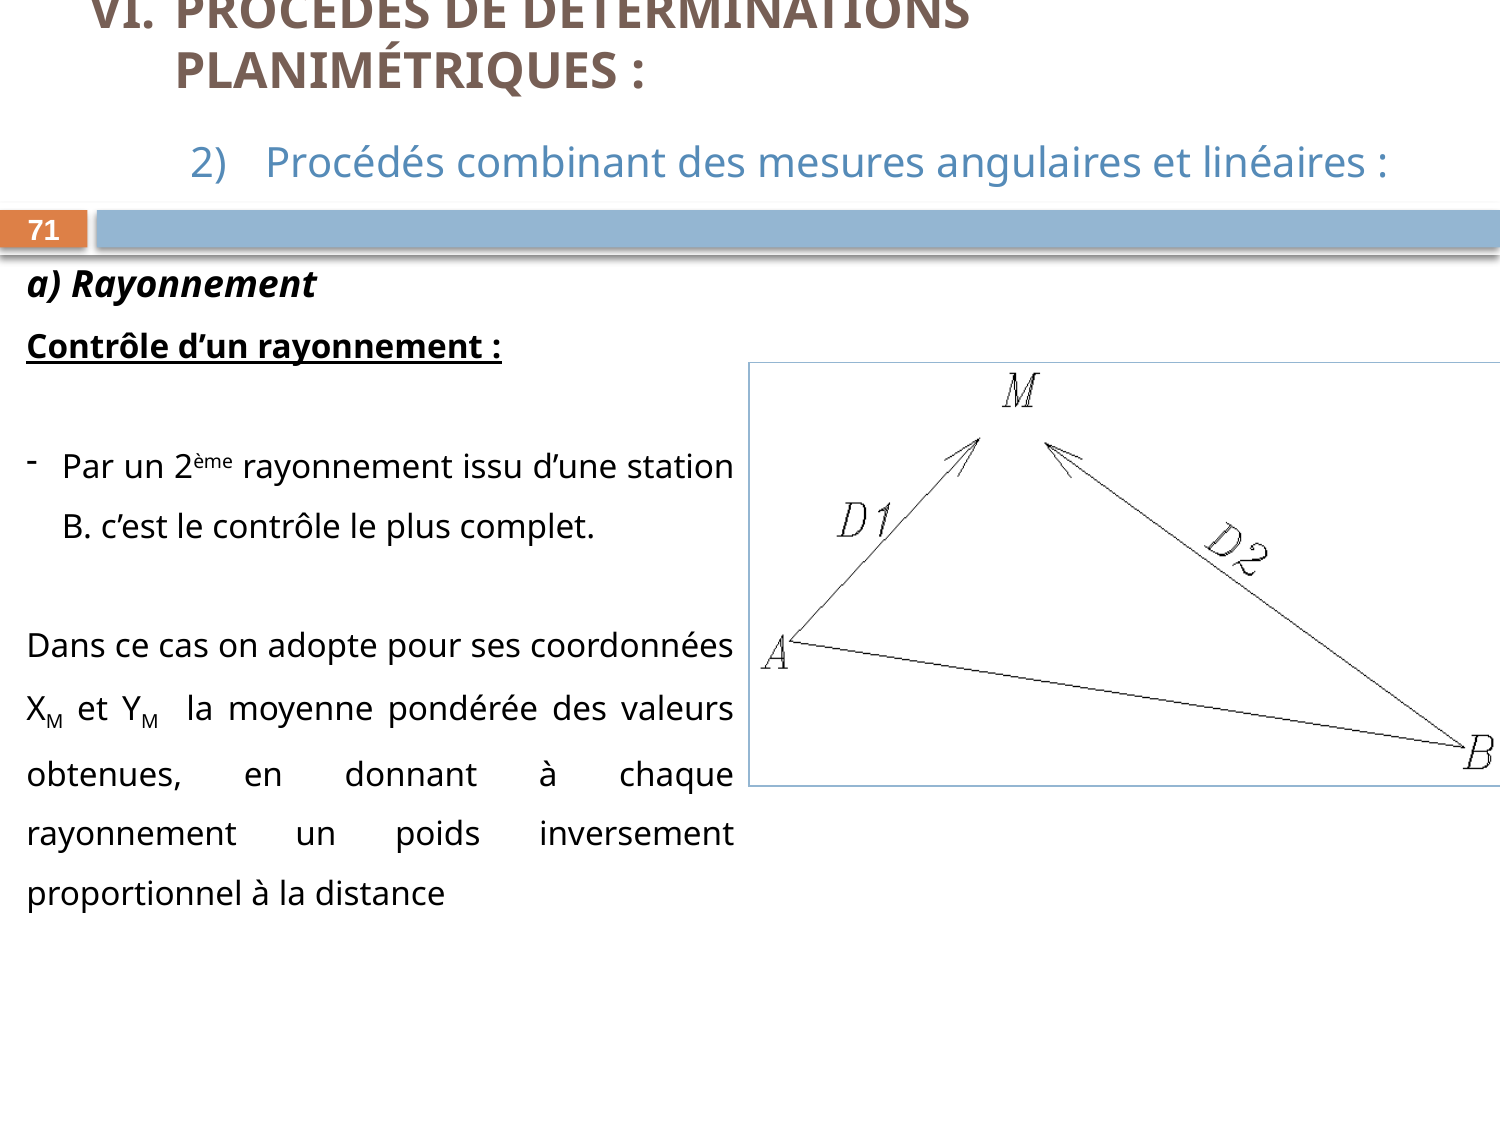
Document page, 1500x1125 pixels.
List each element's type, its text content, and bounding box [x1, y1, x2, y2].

slide_number 71 [0, 208, 88, 249]
text_box Procédés combinant des mesures angulaires et linéaires : [175, 128, 1430, 194]
picture [749, 362, 1500, 786]
text_box Procédés de déterminations planimétriques : [74, 45, 1425, 106]
text_box a) Rayonnement Contrôle d’un rayonnement : Par un 2ème rayonnement issu d’une station B. c’est le contrôle le plus complet. Dans ce cas on adopte pour ses coordonnées XM et YM la moyenne pondérée des valeurs obtenues, en donnant à chaque rayonnement un poids inversement proportionnel à la distance [11, 230, 750, 920]
